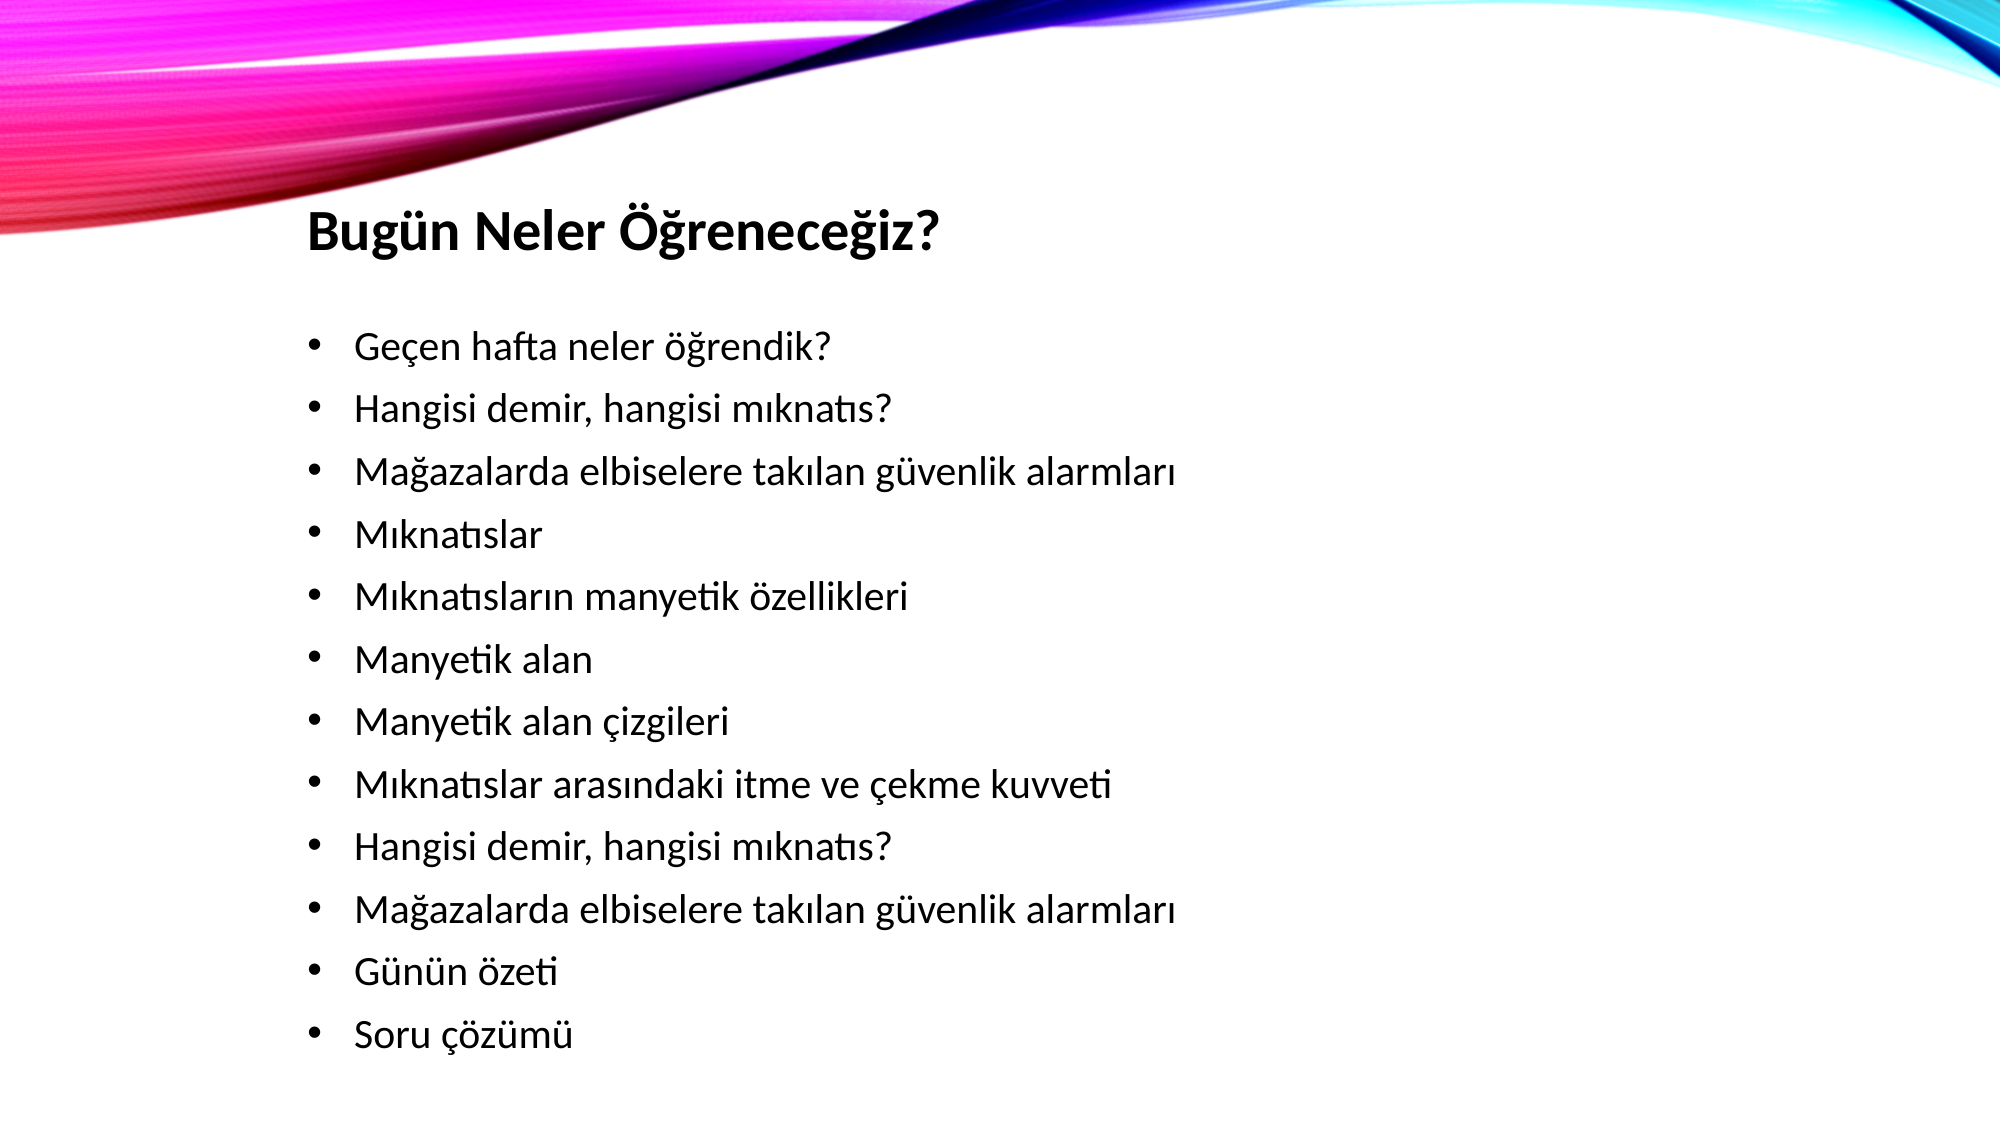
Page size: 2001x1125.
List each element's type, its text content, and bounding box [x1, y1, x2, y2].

text_box Bugün Neler Öğreneceğiz? [292, 184, 1137, 270]
picture [0, 0, 2000, 237]
text_box Geçen hafta neler öğrendik? Hangisi demir, hangisi mıknatıs? Mağazalarda elbiselere takılan güvenlik alarmları Mıknatıslar Mıknatısların manyetik özellikleri Manyetik alan Manyetik alan çizgileri Mıknatıslar arasındaki itme ve çekme kuvveti Hangisi demir, hangisi mıknatıs? Mağazalarda elbiselere takılan güvenlik alarmları Günün özeti Soru çözümü [292, 311, 1533, 1065]
picture [1890, 0, 2000, 75]
picture [1910, 0, 2000, 45]
